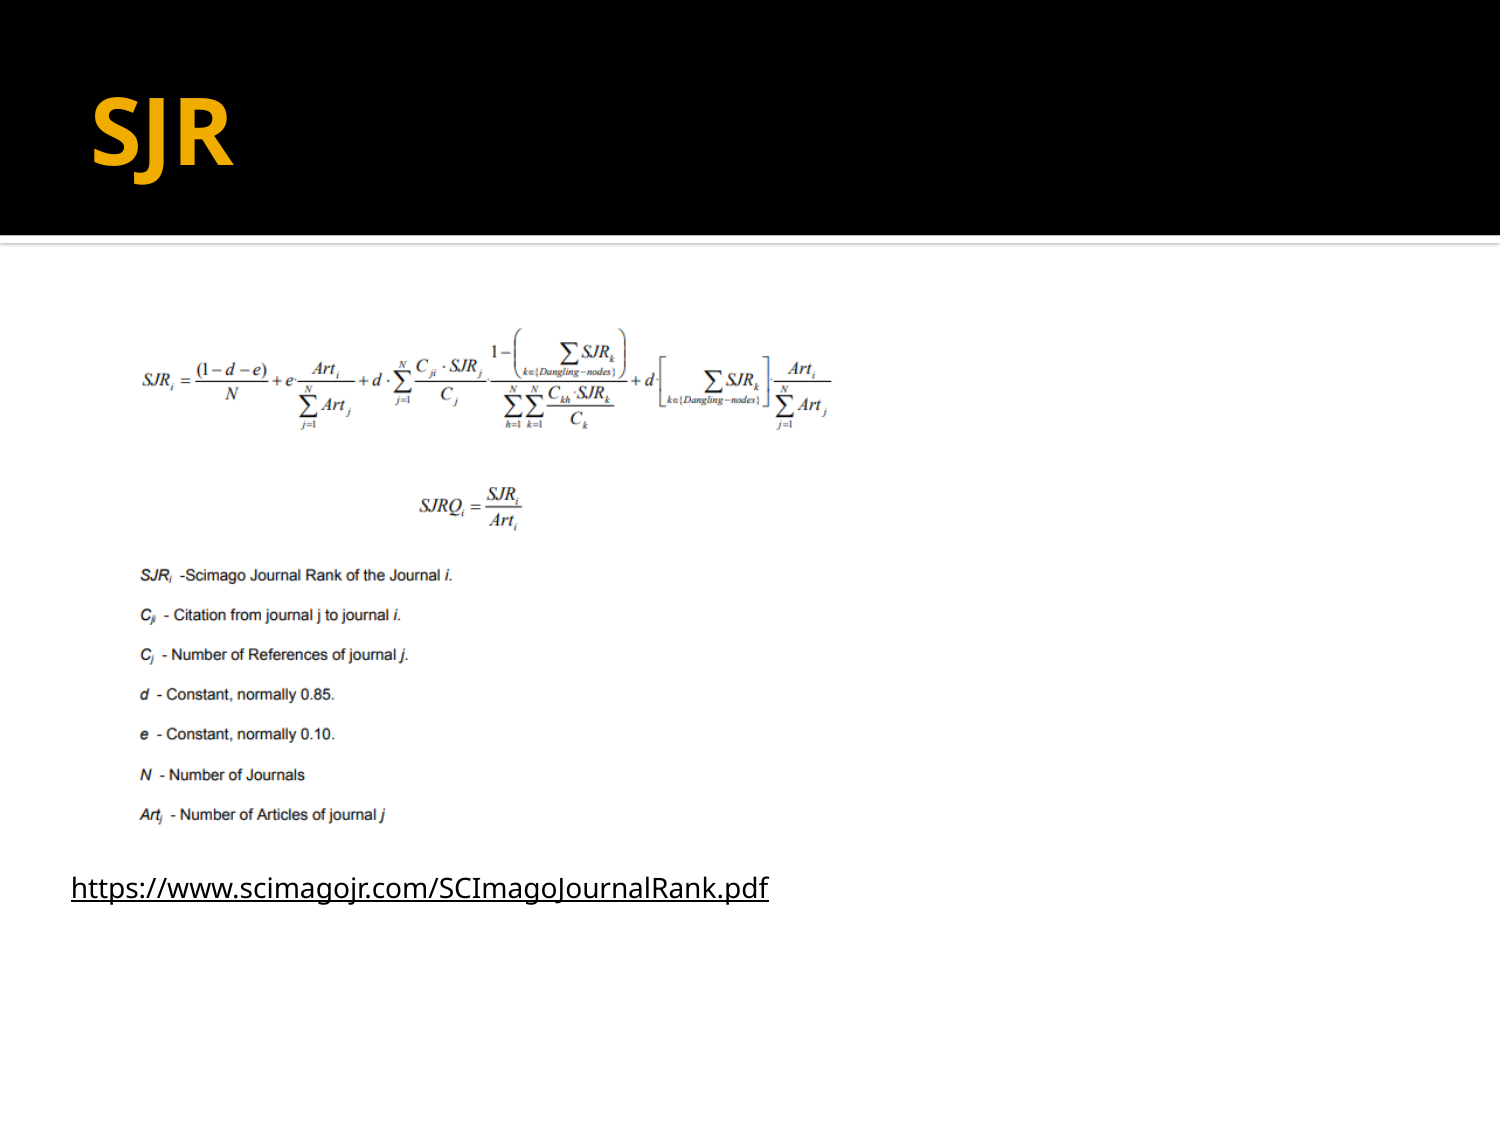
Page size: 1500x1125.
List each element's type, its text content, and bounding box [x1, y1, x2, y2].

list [81, 312, 885, 849]
title SJR [75, 25, 1425, 231]
text_box https://www.scimagojr.com/SCImagoJournalRank.pdf [56, 862, 792, 916]
